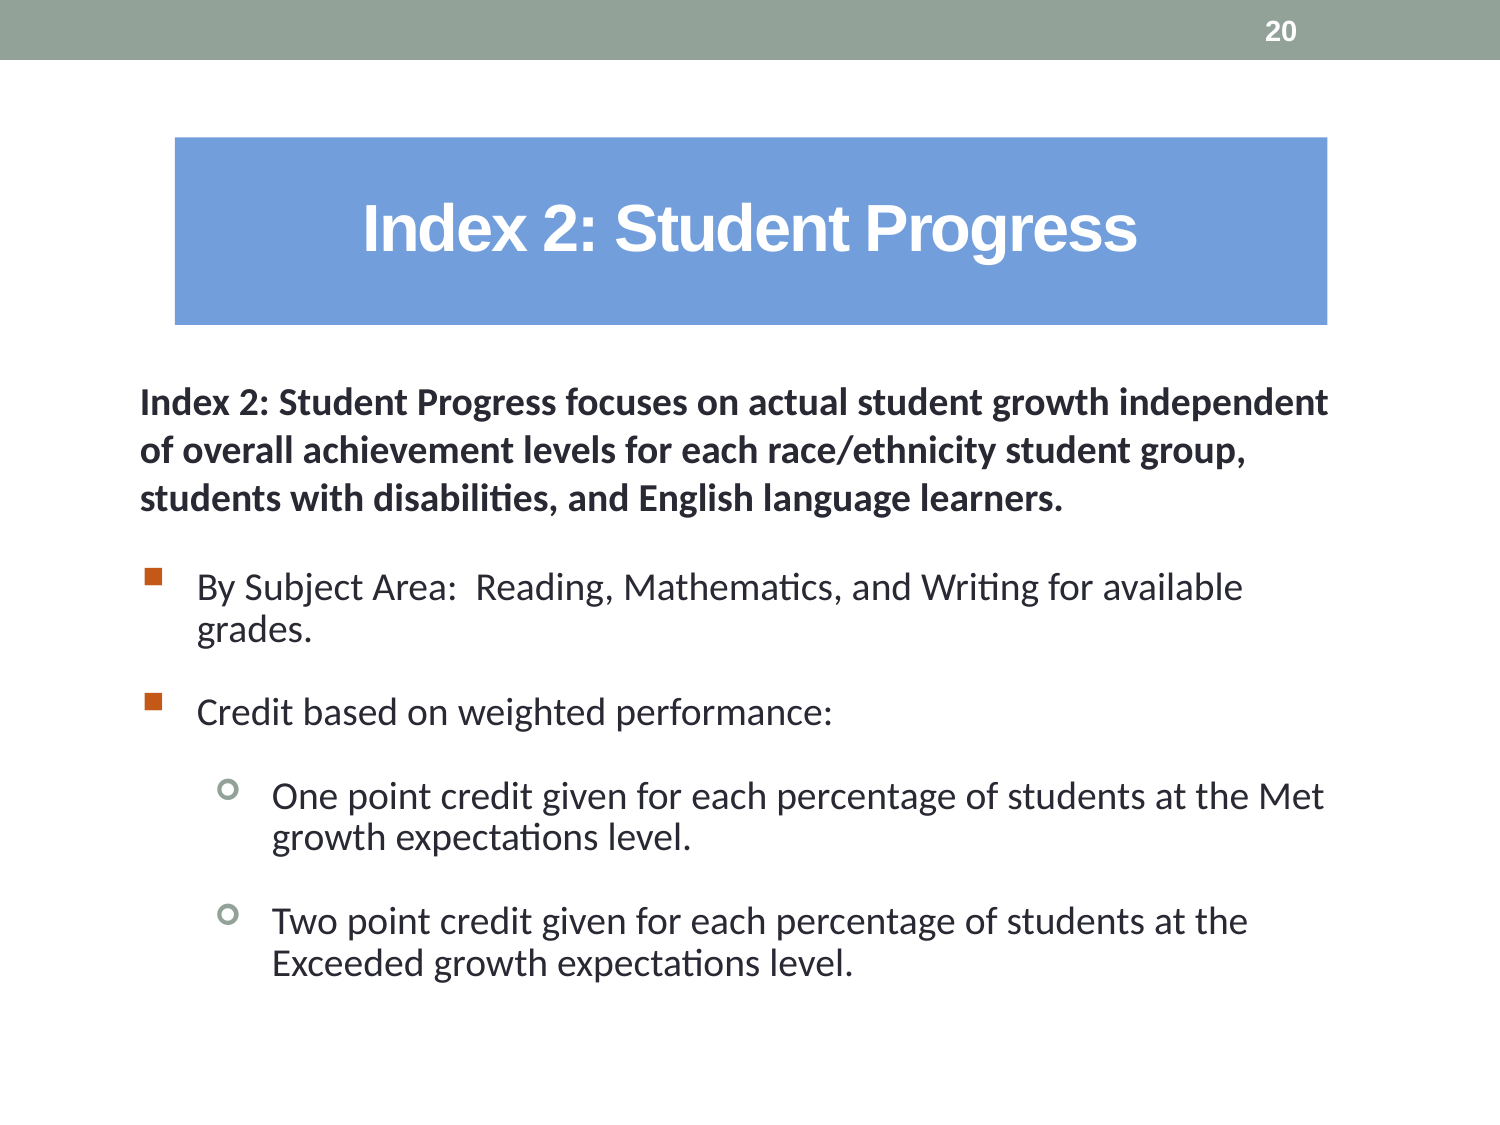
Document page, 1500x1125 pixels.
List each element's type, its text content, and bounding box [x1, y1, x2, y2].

text_box Index 2: Student Progress focuses on actual student growth independent of overall achievement levels for each race/ethnicity student group, students with disabilities, and English language learners. By Subject Area: Reading, Mathematics, and Writing for available grades. Credit based on weighted performance: One point credit given for each percentage of students at the Met growth expectations level. Two point credit given for each percentage of students at the Exceeded growth expectations level. [125, 367, 1373, 1124]
slide_number 20 [1250, 3, 1425, 57]
title Index 2: Student Progress [174, 137, 1328, 325]
